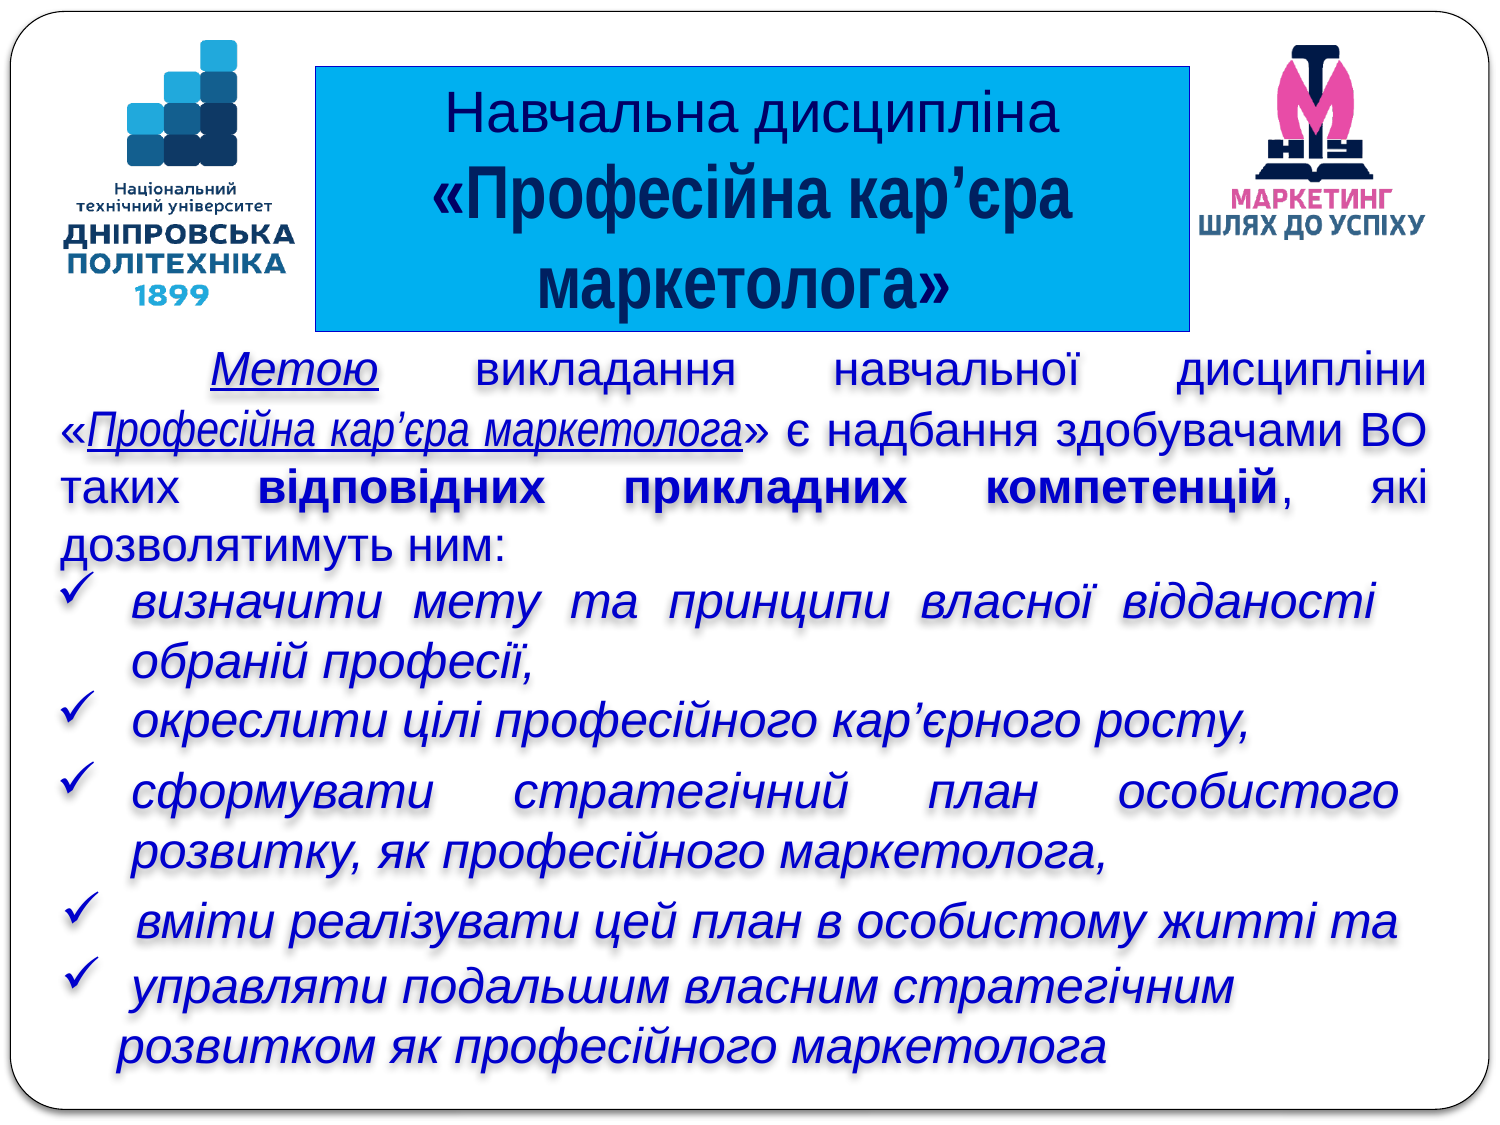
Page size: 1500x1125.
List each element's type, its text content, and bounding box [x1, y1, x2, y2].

text_box Метою викладання навчальної дисципліни «Професійна кар’єра маркетолога» є надбання здобувачами ВО таких відповідних прикладних компетенцій, які дозволятимуть ним: [0, 326, 1444, 579]
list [1186, 30, 1436, 244]
text_box сформувати стратегічний план особистого розвитку, як професійного маркетолога, [41, 751, 1415, 887]
text_box визначити мету та принципи власної відданості обраній професії, [41, 561, 1391, 680]
text_box управляти подальшим власним стратегічним розвитком як професійного маркетолога [46, 945, 1404, 1081]
picture [41, 18, 314, 351]
text_box Навчальна дисципліна «Професійна кар’єра маркетолога» [319, 66, 1190, 332]
text_box окреслити цілі професійного кар’єрного росту, [41, 680, 1416, 753]
text_box вміти реалізувати цей план в особистому житті та [46, 881, 1459, 956]
